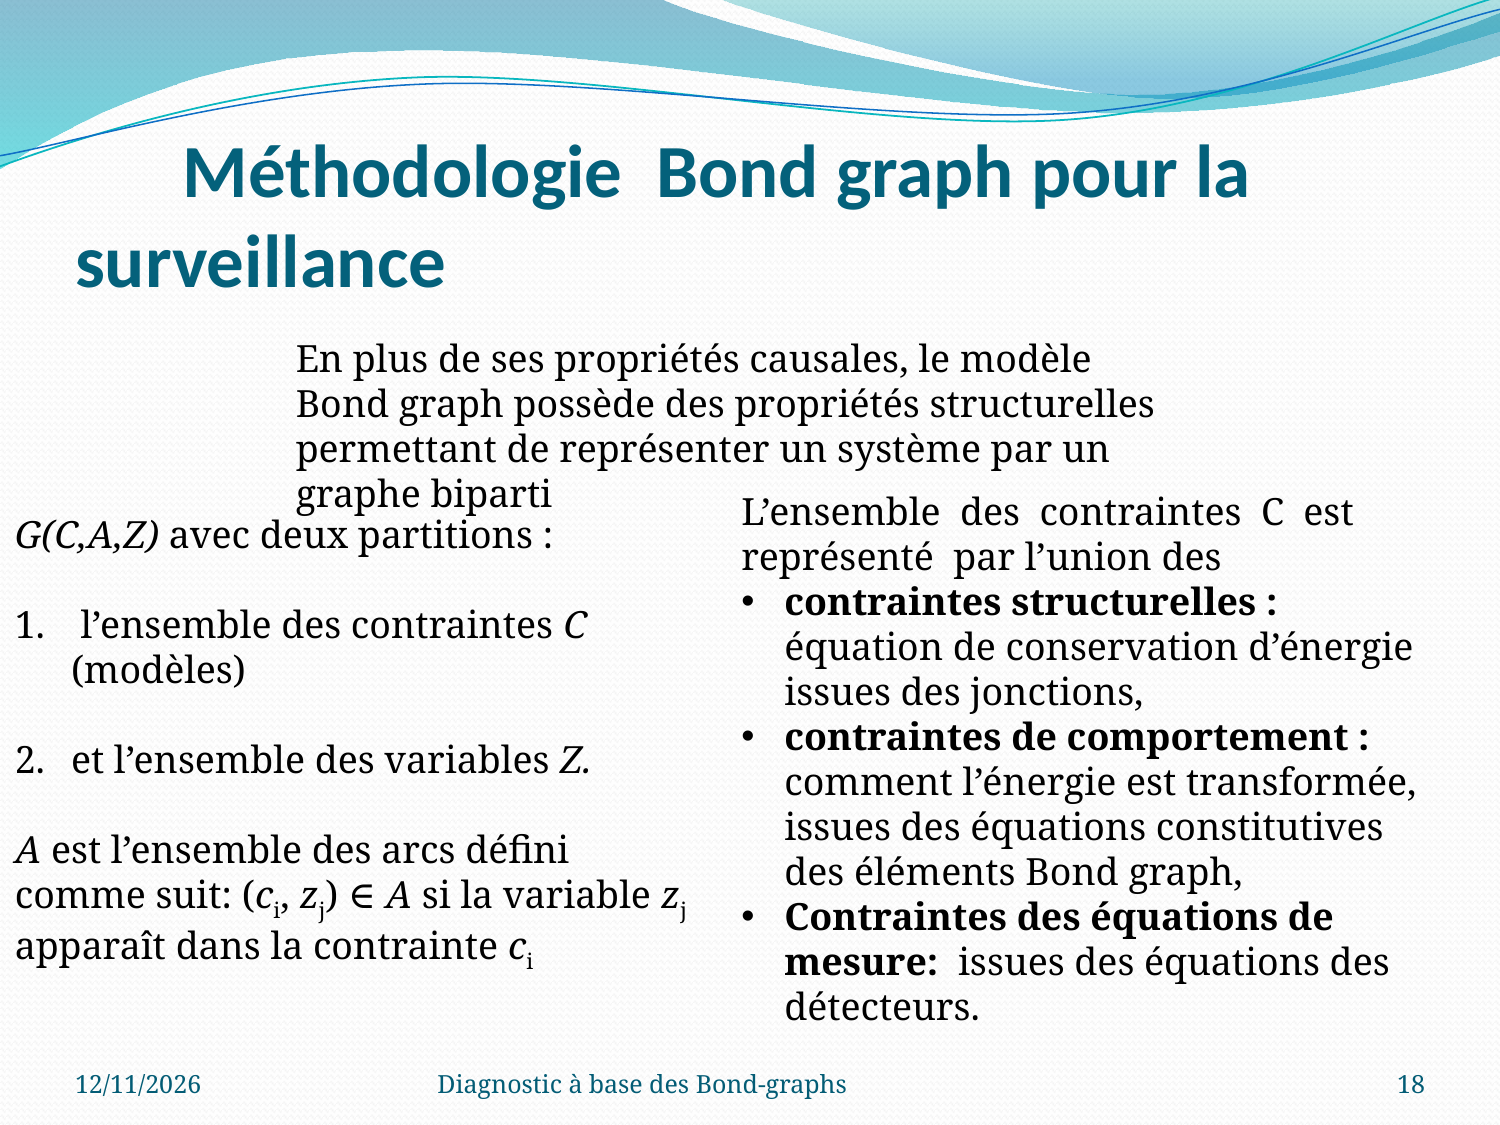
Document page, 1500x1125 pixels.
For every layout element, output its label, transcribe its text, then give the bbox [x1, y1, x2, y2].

footer Diagnostic à base des Bond-graphs [437, 1042, 988, 1103]
text_box G(C,A,Z) avec deux partitions : l’ensemble des contraintes C (modèles) et l’ensemble des variables Z. A est l’ensemble des arcs défini comme suit: (ci, zj) ∈ A si la variable zj apparaît dans la contrainte ci [0, 503, 703, 981]
text_box L’ensemble des contraintes C est représenté par l’union des contraintes structurelles : équation de conservation d’énergie issues des jonctions, contraintes de comportement : comment l’énergie est transformée, issues des équations constitutives des éléments Bond graph, Contraintes des équations de mesure: issues des équations des détecteurs. [726, 480, 1454, 1081]
slide_number 18 [1299, 1042, 1425, 1103]
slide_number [75, 1042, 425, 1103]
text_box En plus de ses propriétés causales, le modèle Bond graph possède des propriétés structurelles permettant de représenter un système par un graphe biparti [281, 328, 1196, 523]
title Méthodologie Bond graph pour la surveillance [75, 115, 1425, 303]
